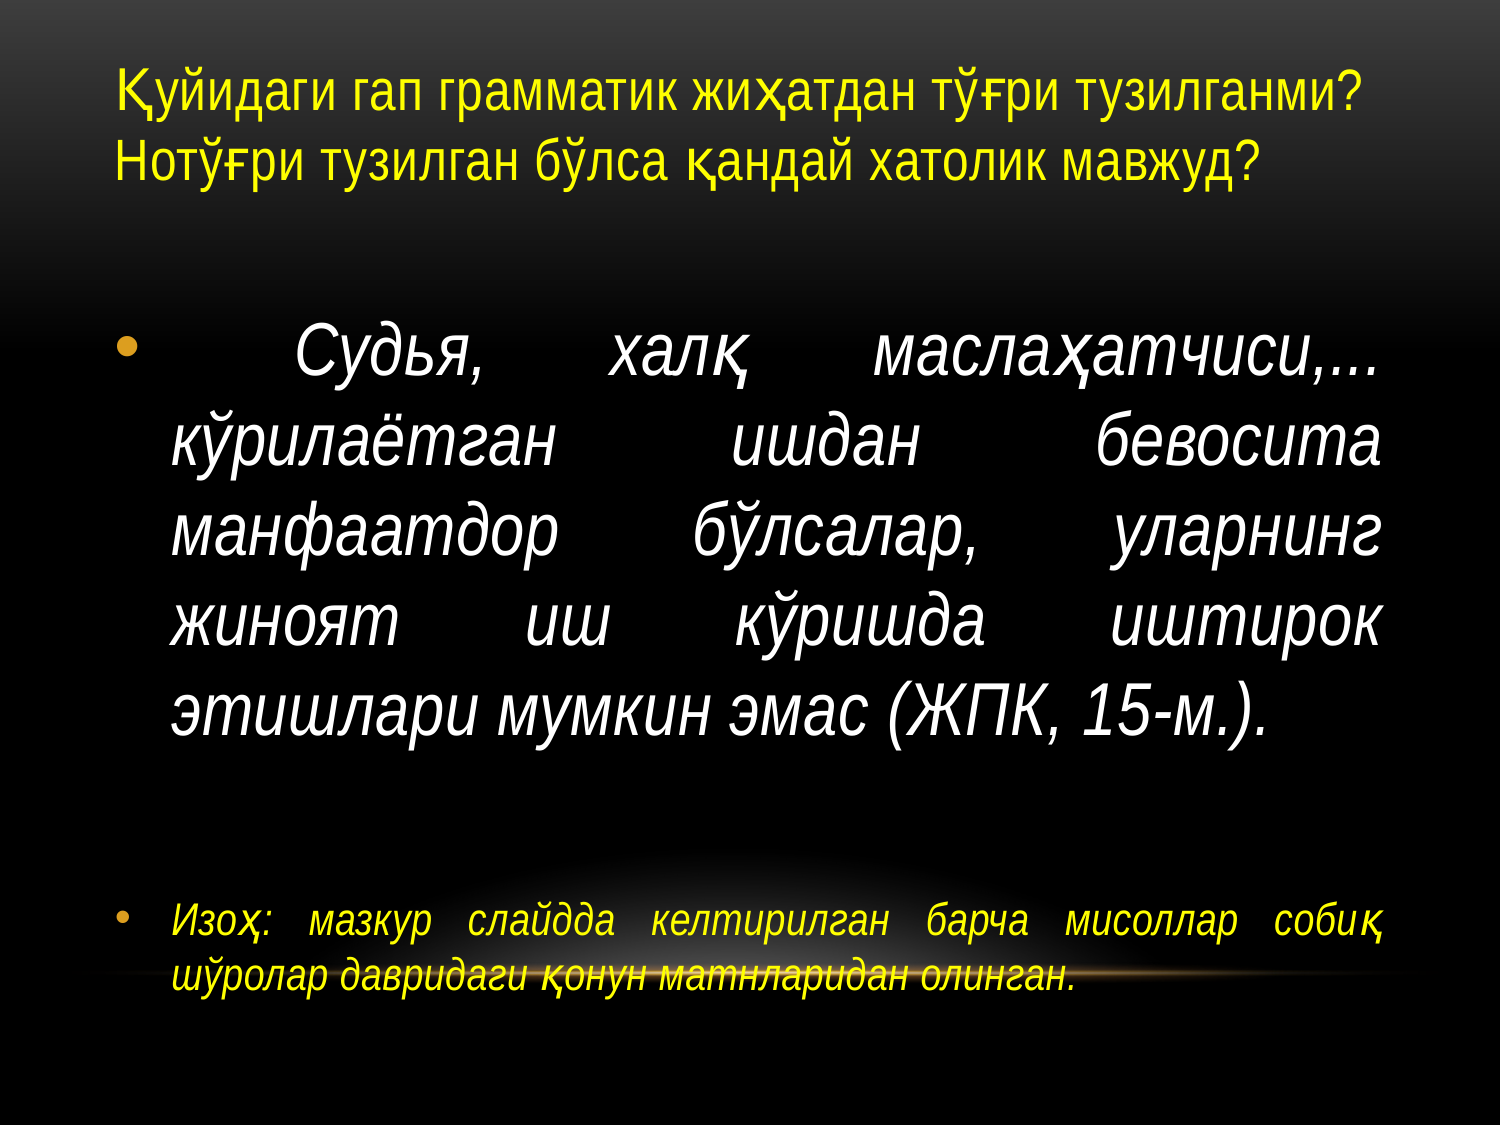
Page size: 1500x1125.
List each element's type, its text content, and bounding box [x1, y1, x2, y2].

picture [0, 0, 1500, 1125]
list Судья, халқ маслаҳатчиси,... кўрилаётган ишдан бевосита манфаатдор бўлсалар, уларнинг жиноят иш кўришда иштирок этишлари мумкин эмас (ЖПК, 15-м.). Изоҳ: мазкур слайдда келтирилган барча мисоллар собиқ шўролар давридаги қонун матнларидан олинган. [99, 292, 1400, 1055]
title Қуйидаги гап грамматик жиҳатдан тўғри тузилганми? Нотўғри тузилган бўлса қандай хатолик мавжуд? [99, 45, 1400, 233]
